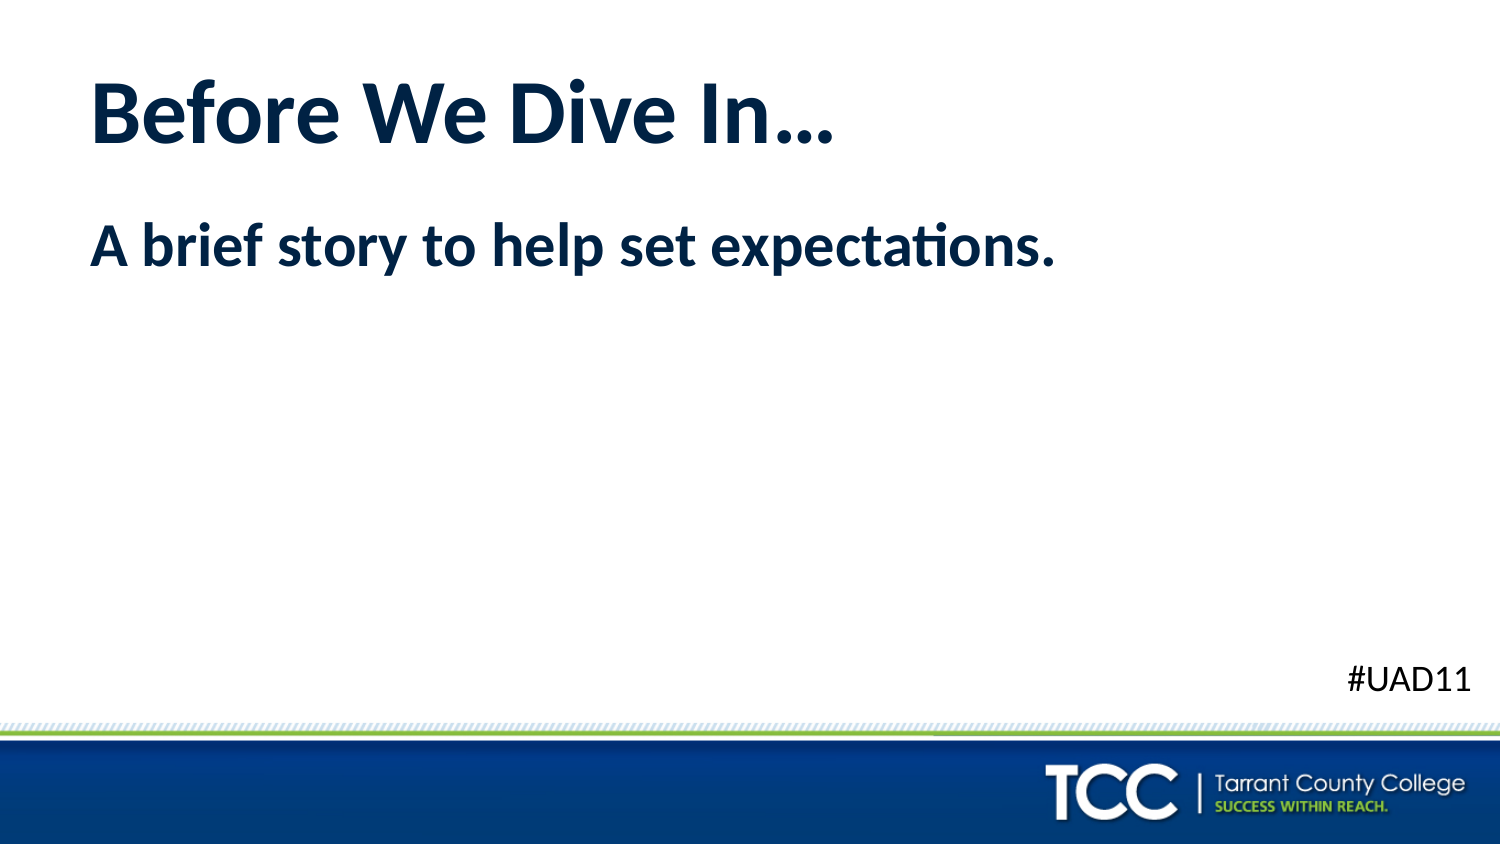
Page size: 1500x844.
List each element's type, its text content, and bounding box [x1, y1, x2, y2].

text_box A brief story to help set expectations. [74, 196, 1425, 754]
text_box #UAD11 [1332, 646, 1495, 707]
picture [0, 0, 1500, 844]
title Before We Dive In… [75, 34, 1425, 179]
